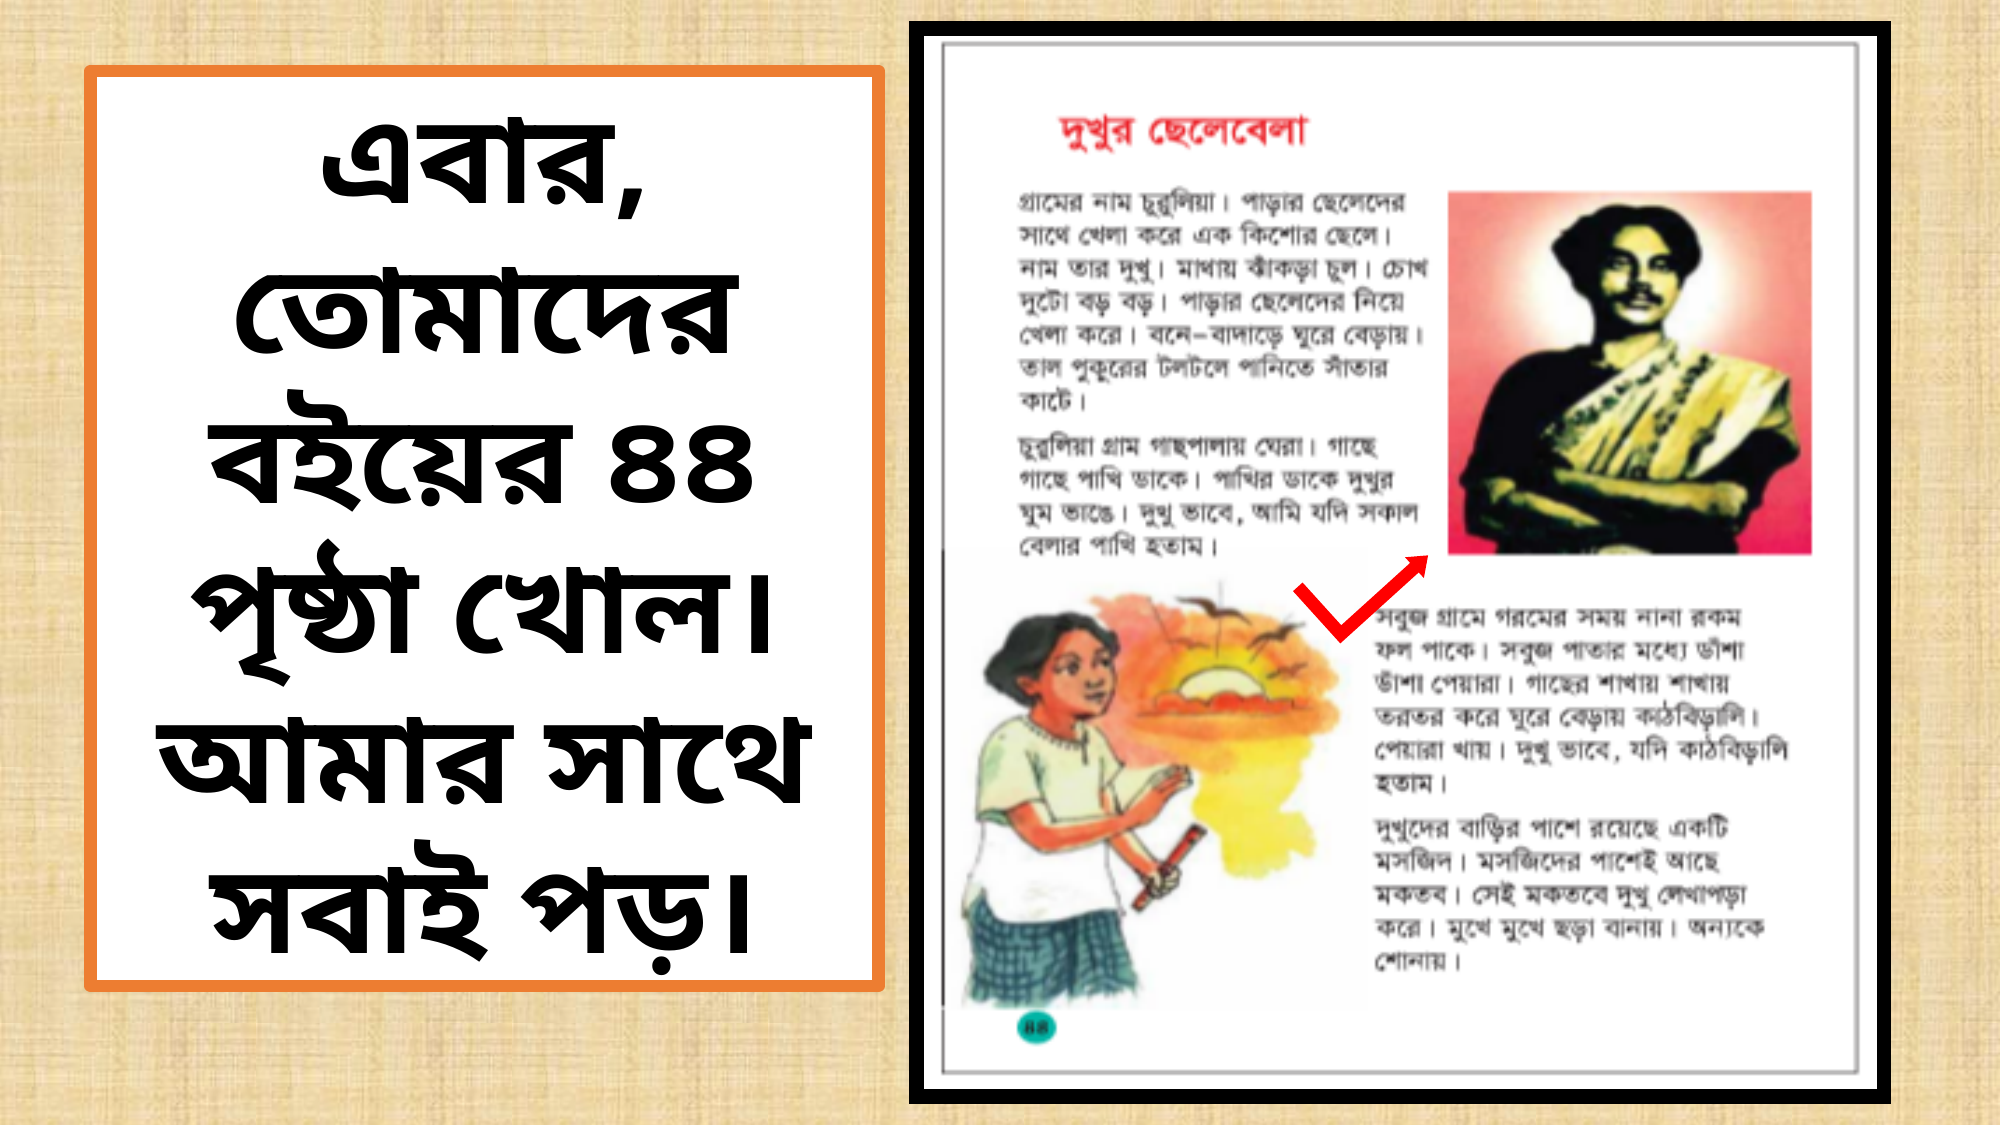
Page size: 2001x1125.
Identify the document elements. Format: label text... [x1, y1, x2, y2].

text_box তাড়াতাড়ি [0, 0, 2000, 1125]
text_box এবার, তোমাদের বইয়ের ৪৪ পৃষ্ঠা খোল। আমার সাথে সবাই পড়। [90, 71, 879, 986]
picture [923, 35, 1877, 1090]
